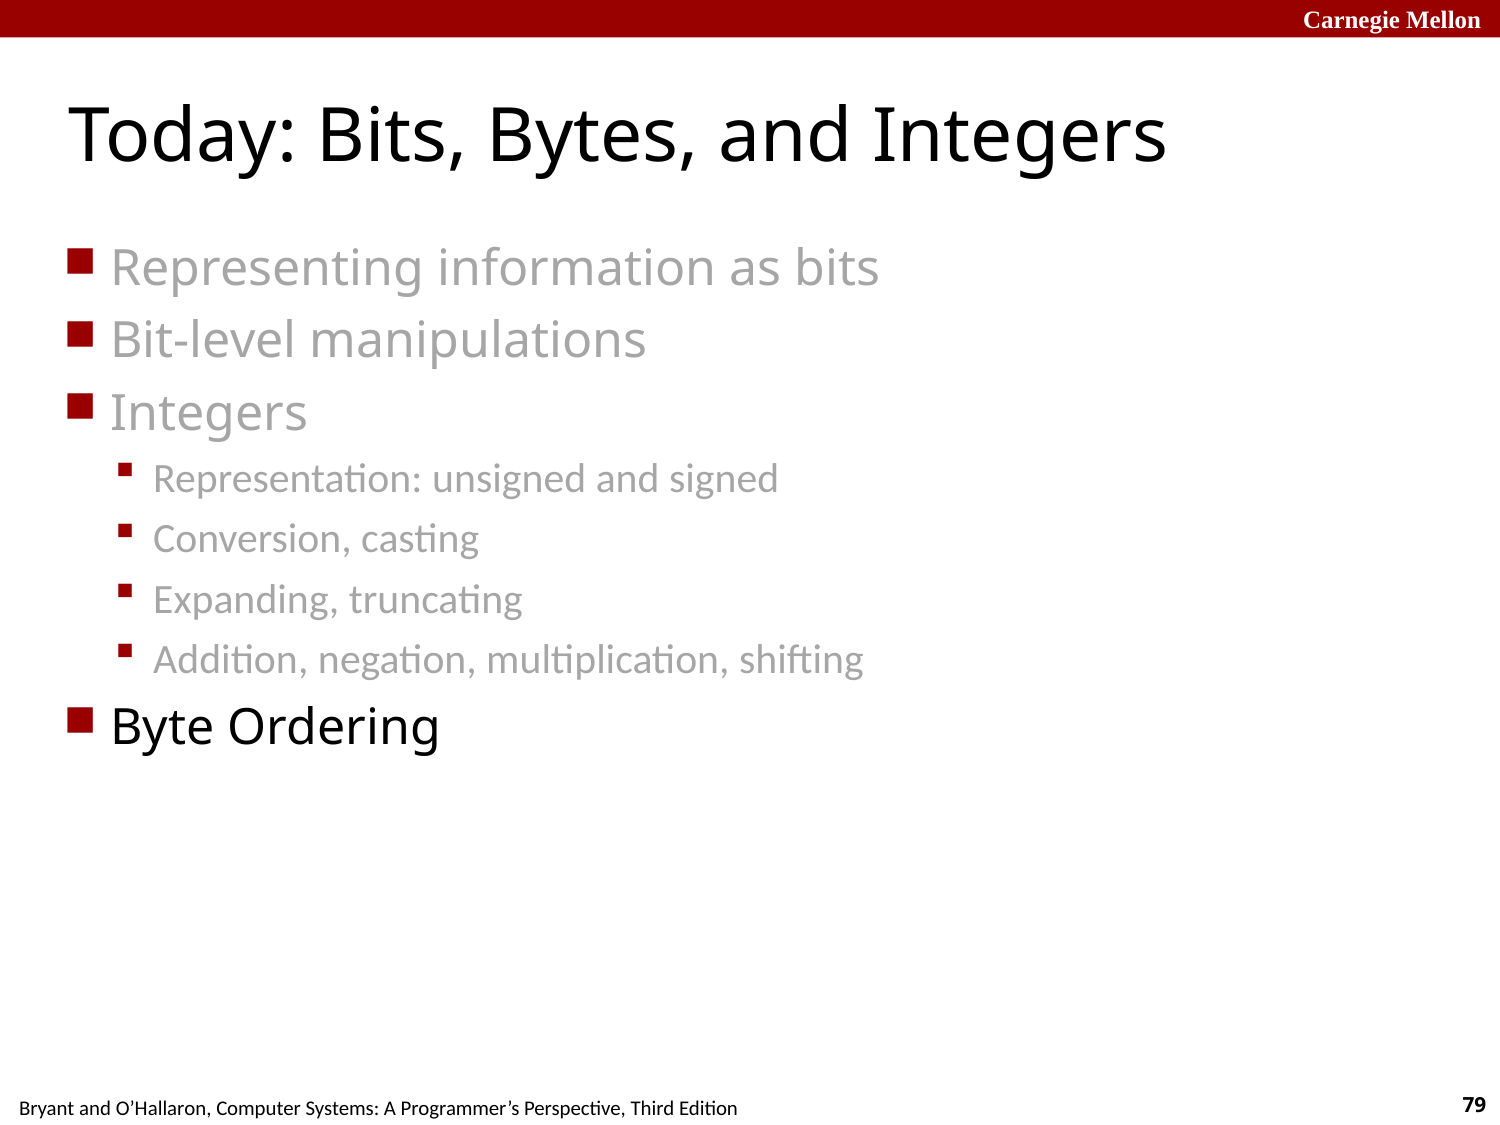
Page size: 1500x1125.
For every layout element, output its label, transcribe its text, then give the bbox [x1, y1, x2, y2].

title Today: Bits, Bytes, and Integers [62, 41, 1438, 222]
list Representing information as bits Bit-level manipulations Integers Representation: unsigned and signed Conversion, casting Expanding, truncating Addition, negation, multiplication, shifting Byte Ordering [62, 228, 1438, 1122]
